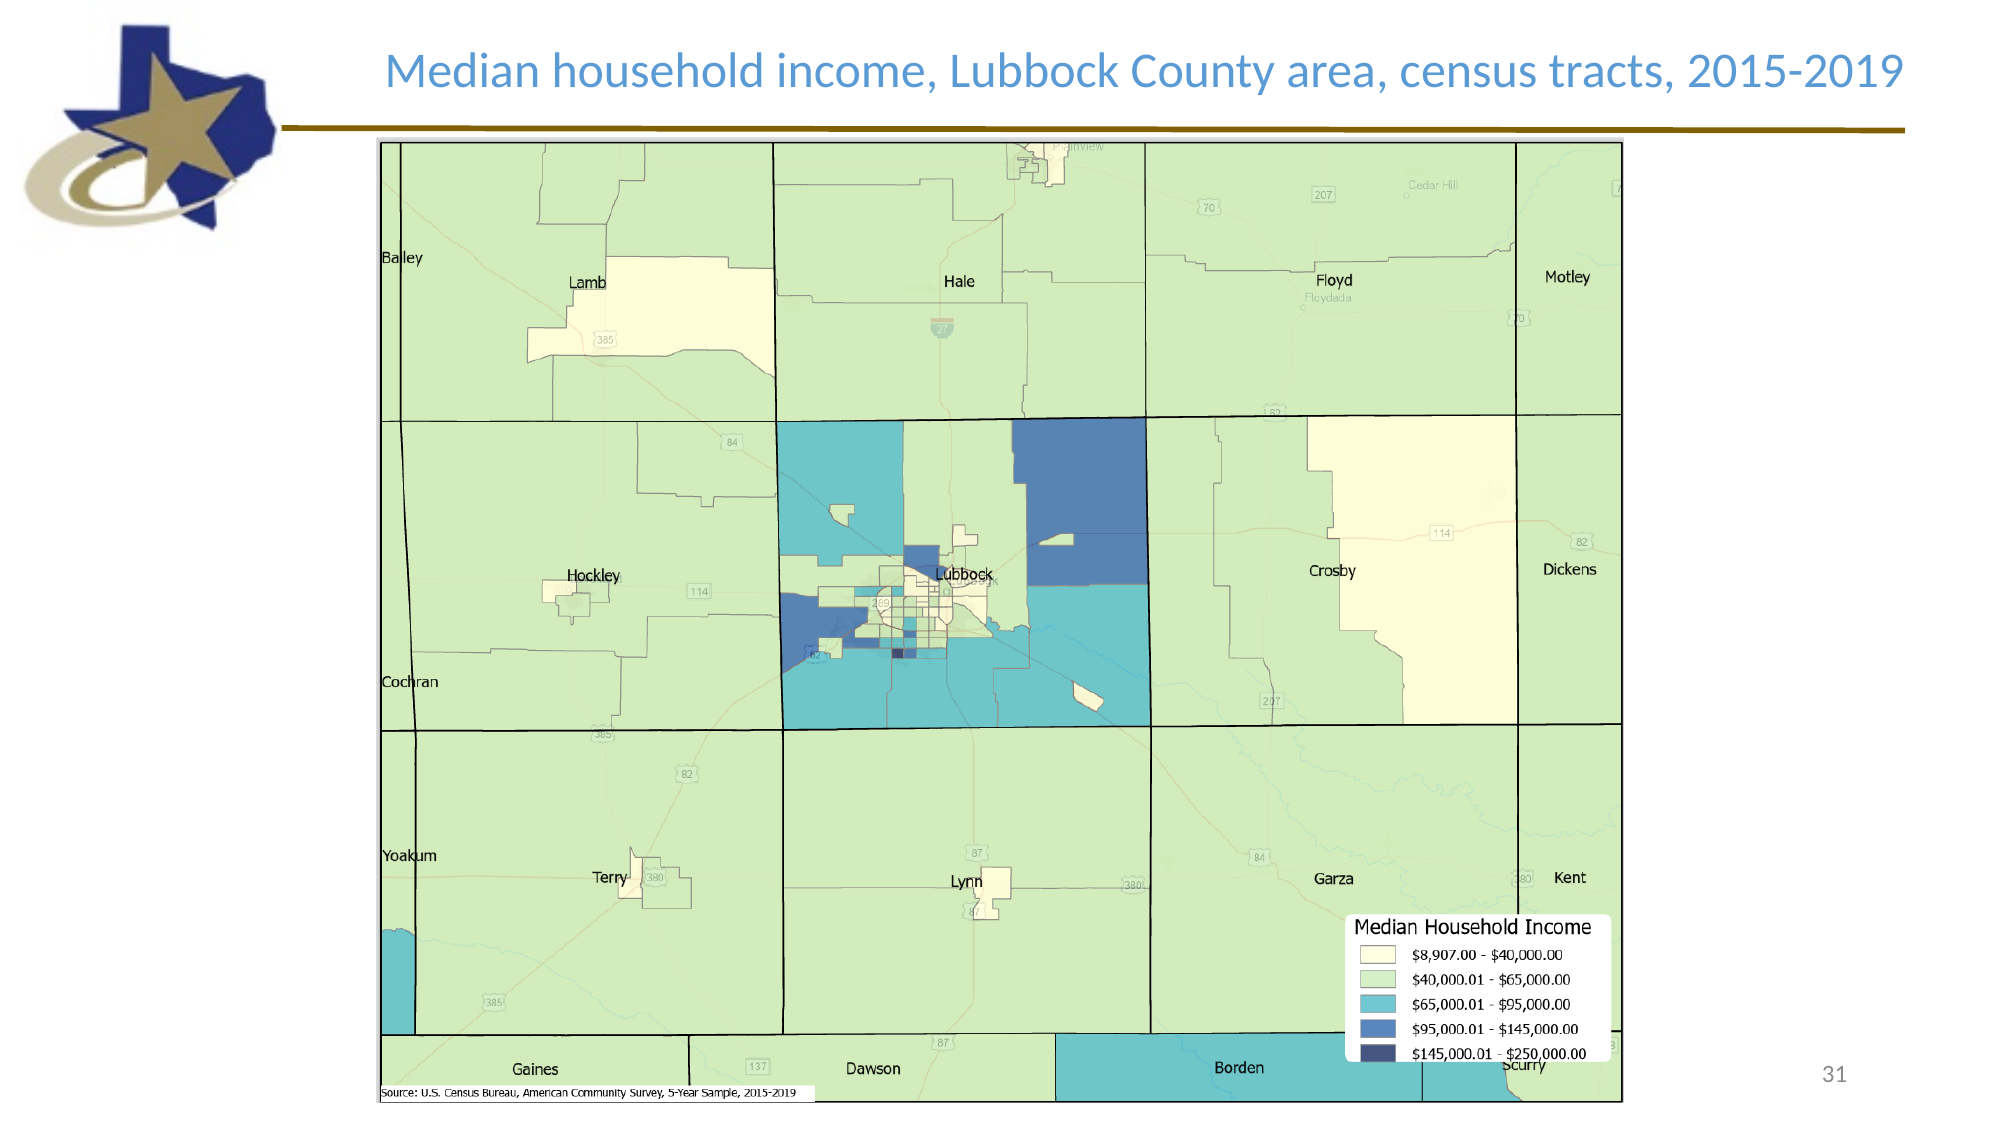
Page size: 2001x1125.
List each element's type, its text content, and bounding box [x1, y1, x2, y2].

picture [20, 0, 282, 261]
slide_number 31 [1624, 1042, 1863, 1103]
text_box Median household income, Lubbock County area, census tracts, 2015-2019 [269, 0, 2000, 194]
picture [376, 137, 1624, 1103]
